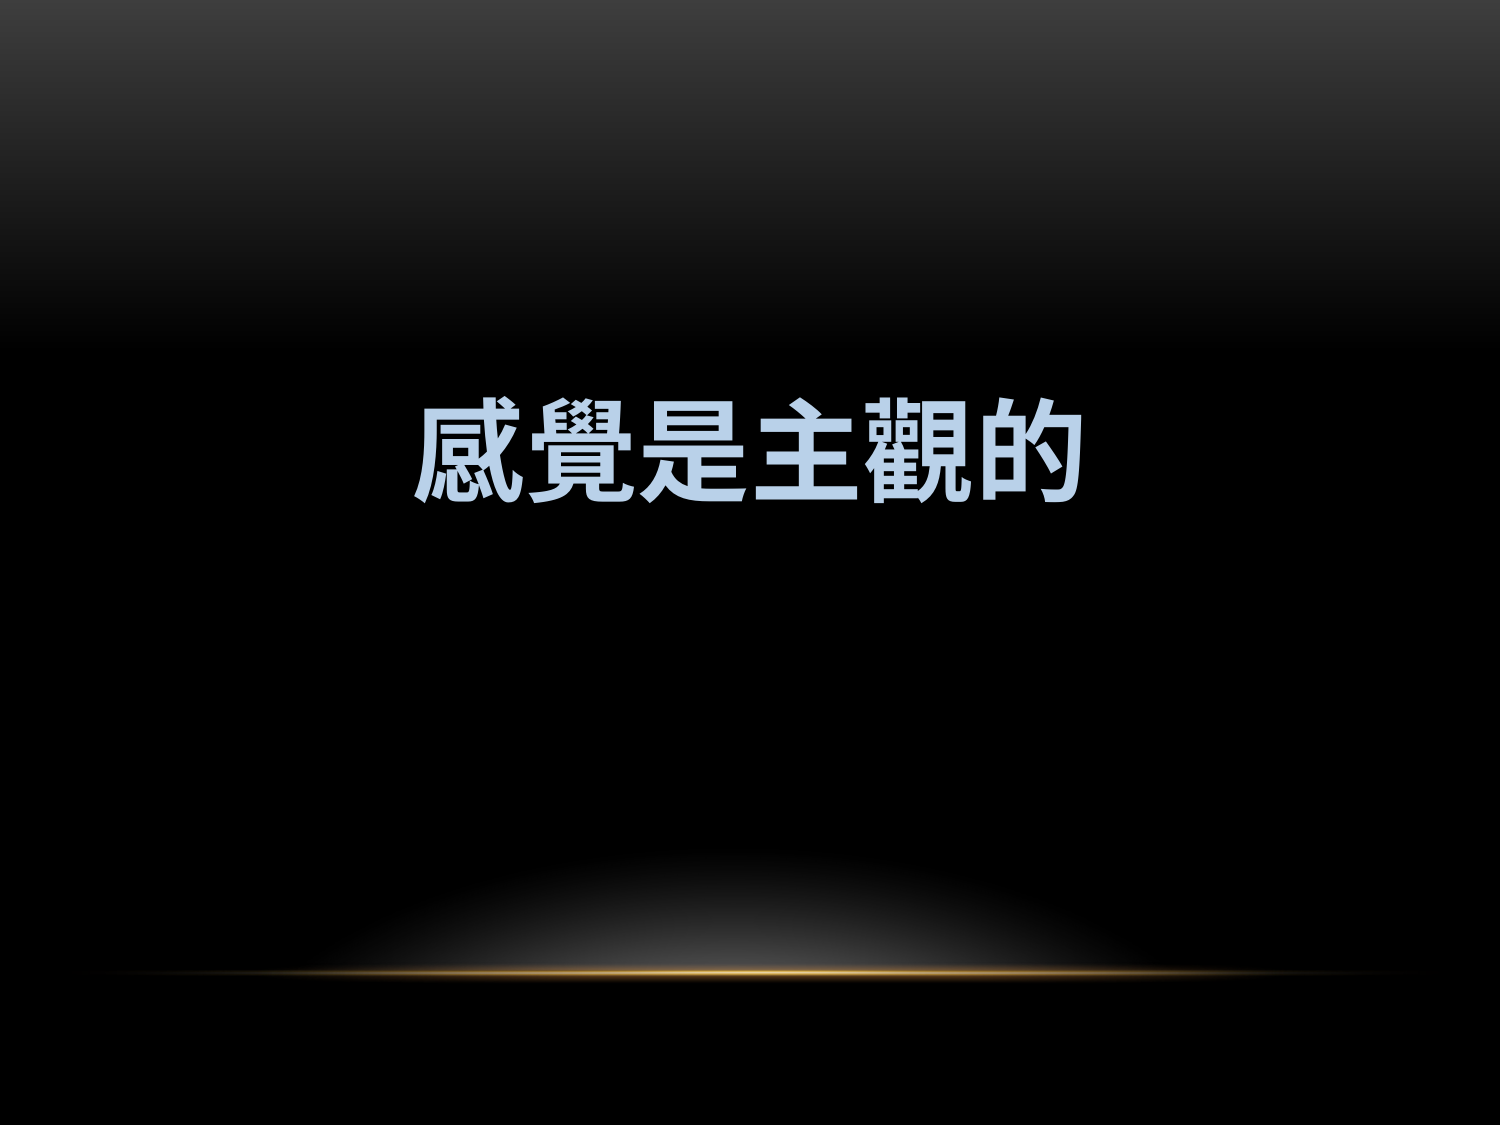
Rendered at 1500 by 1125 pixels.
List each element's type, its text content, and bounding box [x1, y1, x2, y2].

text_box 感覺是主觀的 [397, 373, 1103, 524]
picture [0, 0, 1500, 1125]
